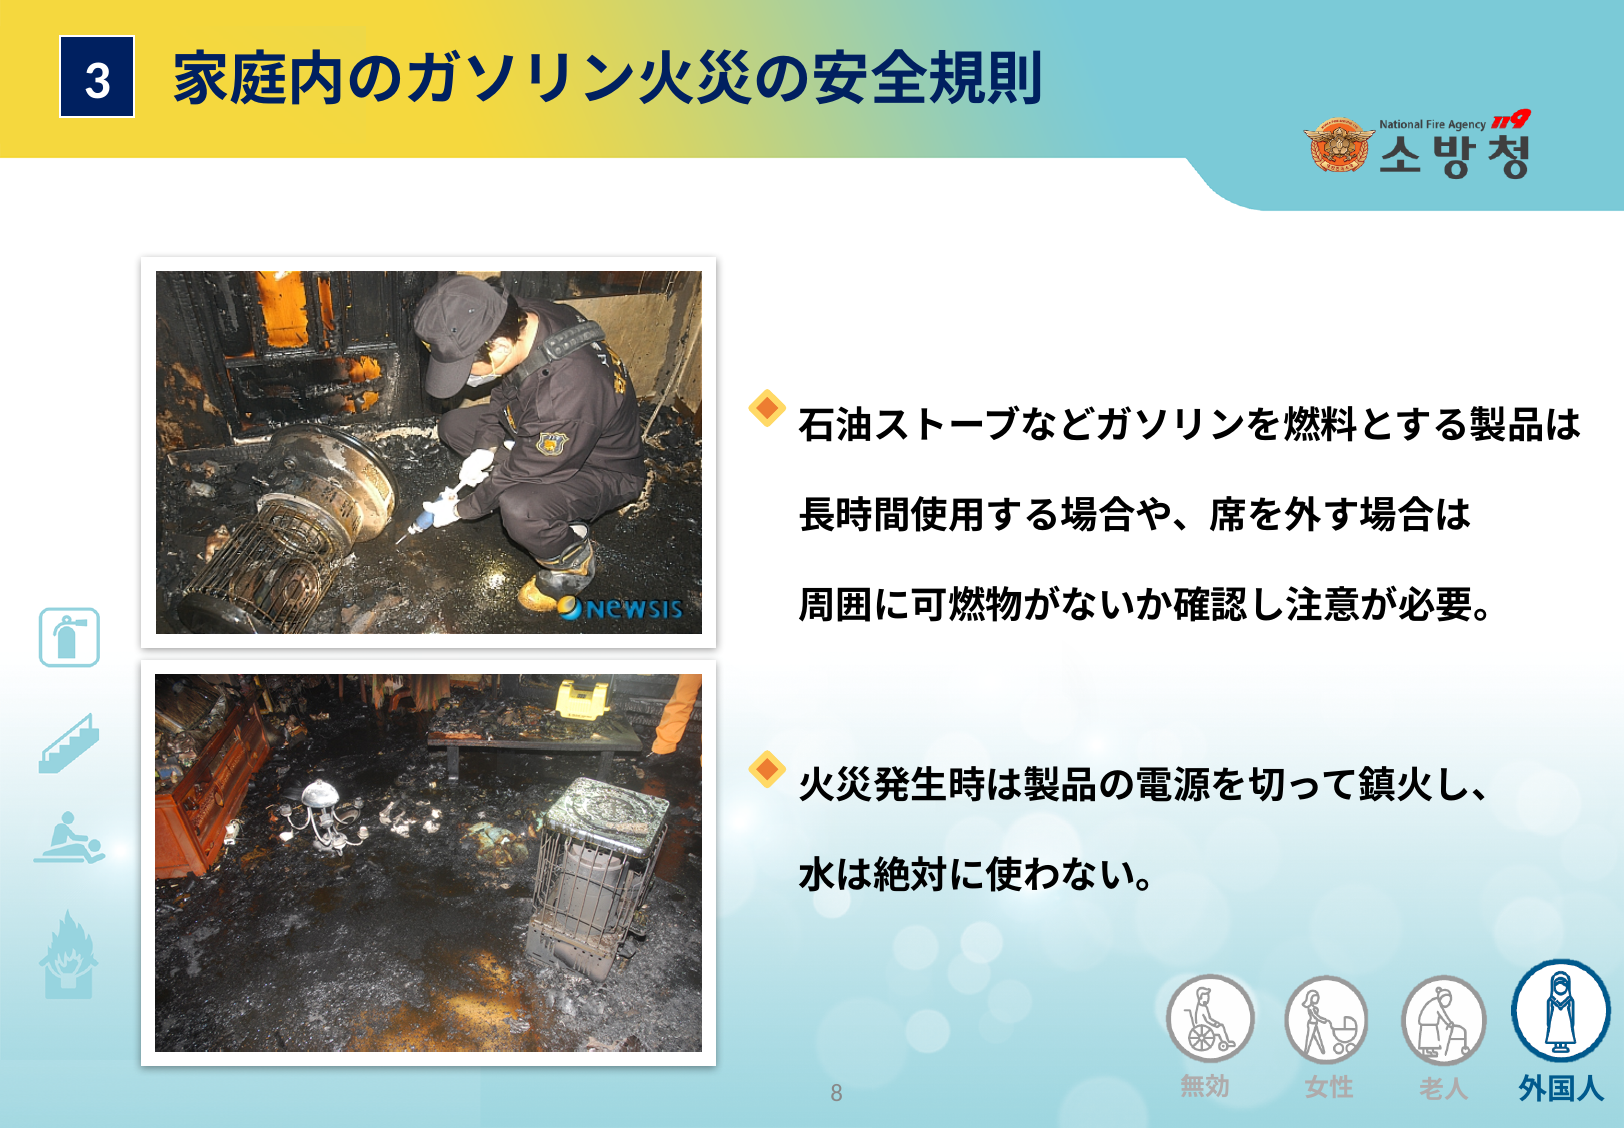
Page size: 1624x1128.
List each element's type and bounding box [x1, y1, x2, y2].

picture [0, 0, 1624, 1128]
text_box [1162, 945, 1624, 1114]
